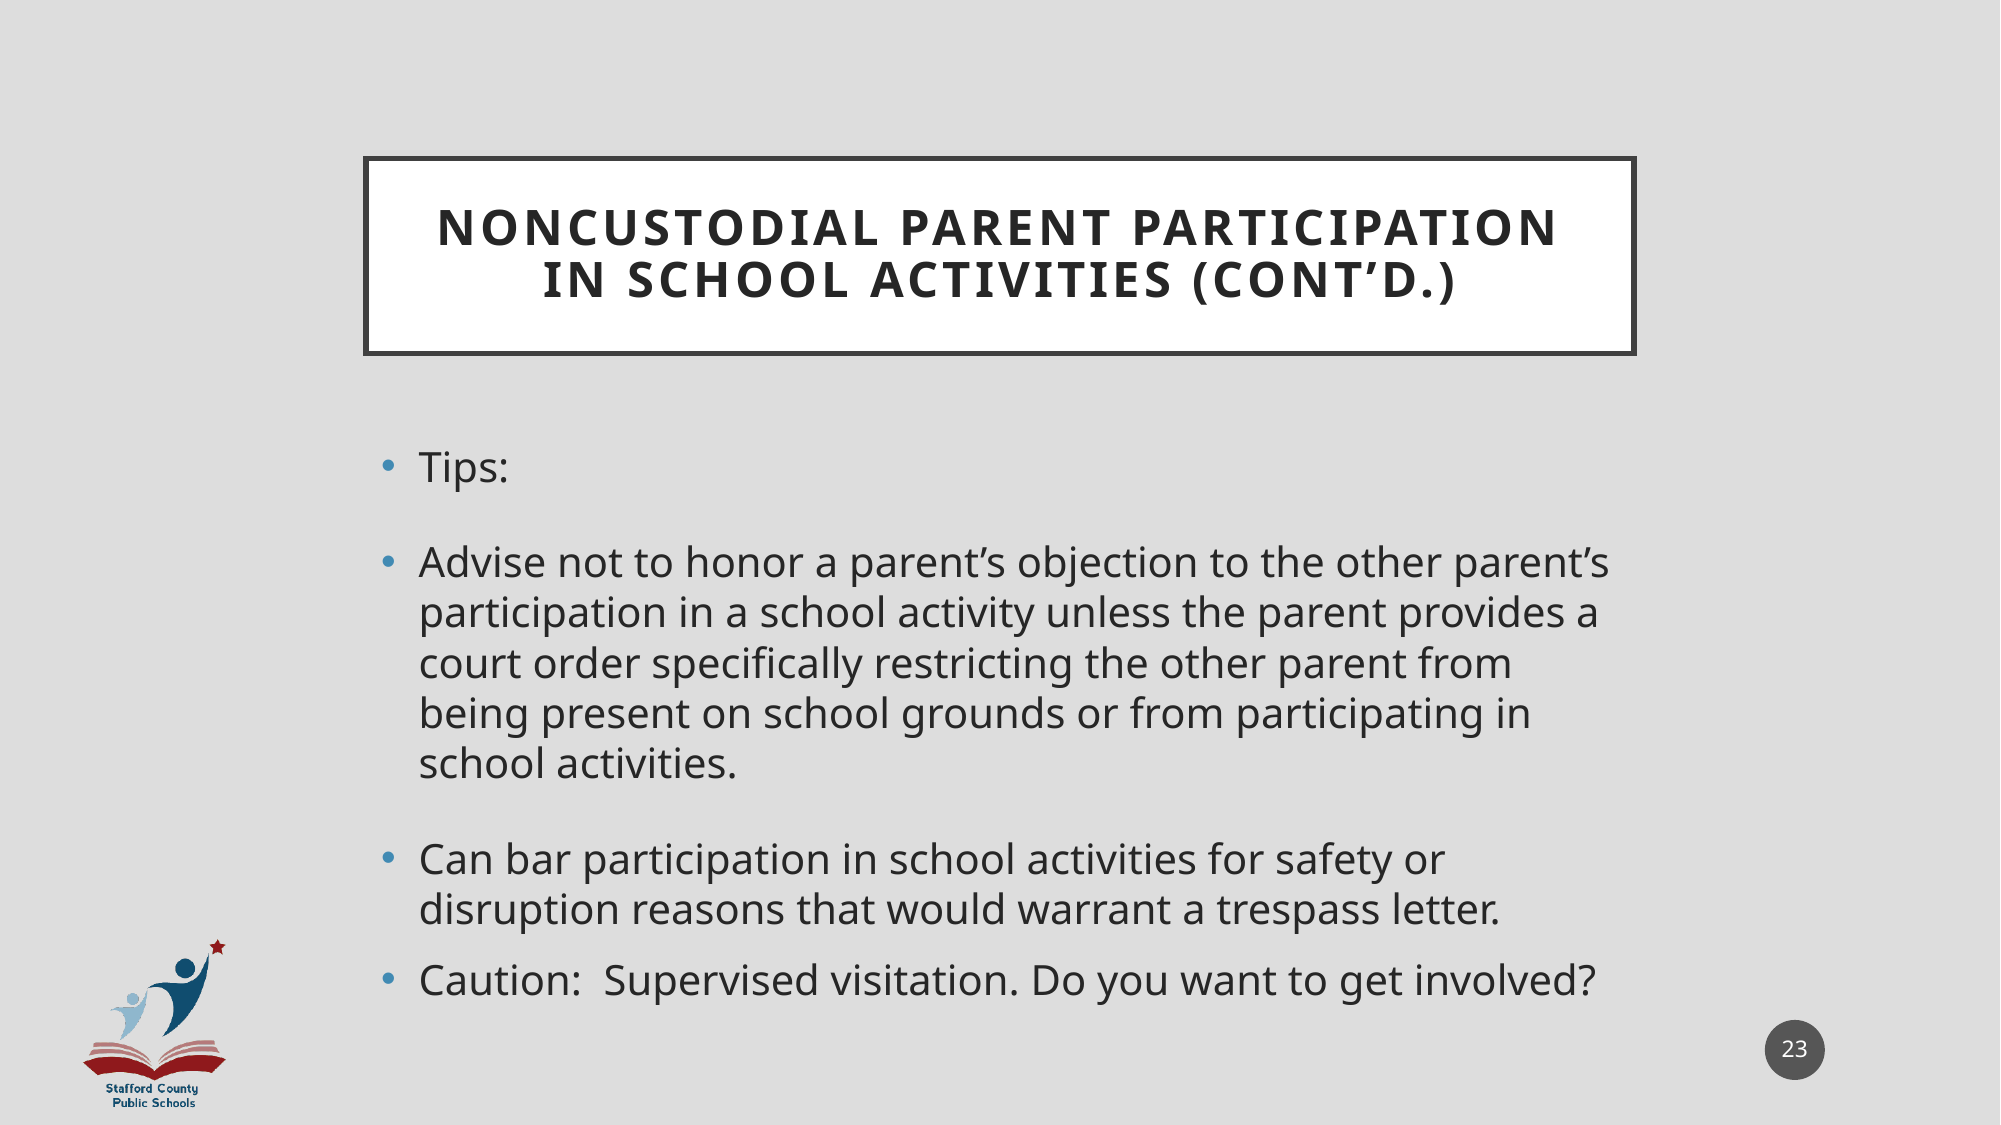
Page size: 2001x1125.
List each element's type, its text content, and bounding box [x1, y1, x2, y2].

list Tips: Advise not to honor a parent’s objection to the other parent’s participation in a school activity unless the parent provides a court order specifically restricting the other parent from being present on school grounds or from participating in school activities. Can bar participation in school activities for safety or disruption reasons that would warrant a trespass letter. Caution: Supervised visitation. Do you want to get involved? [366, 432, 1634, 1049]
slide_number 23 [1764, 1019, 1825, 1080]
picture [54, 928, 254, 1112]
title Noncustodial parent Participation in School Activities (cont’d.) [363, 156, 1637, 356]
